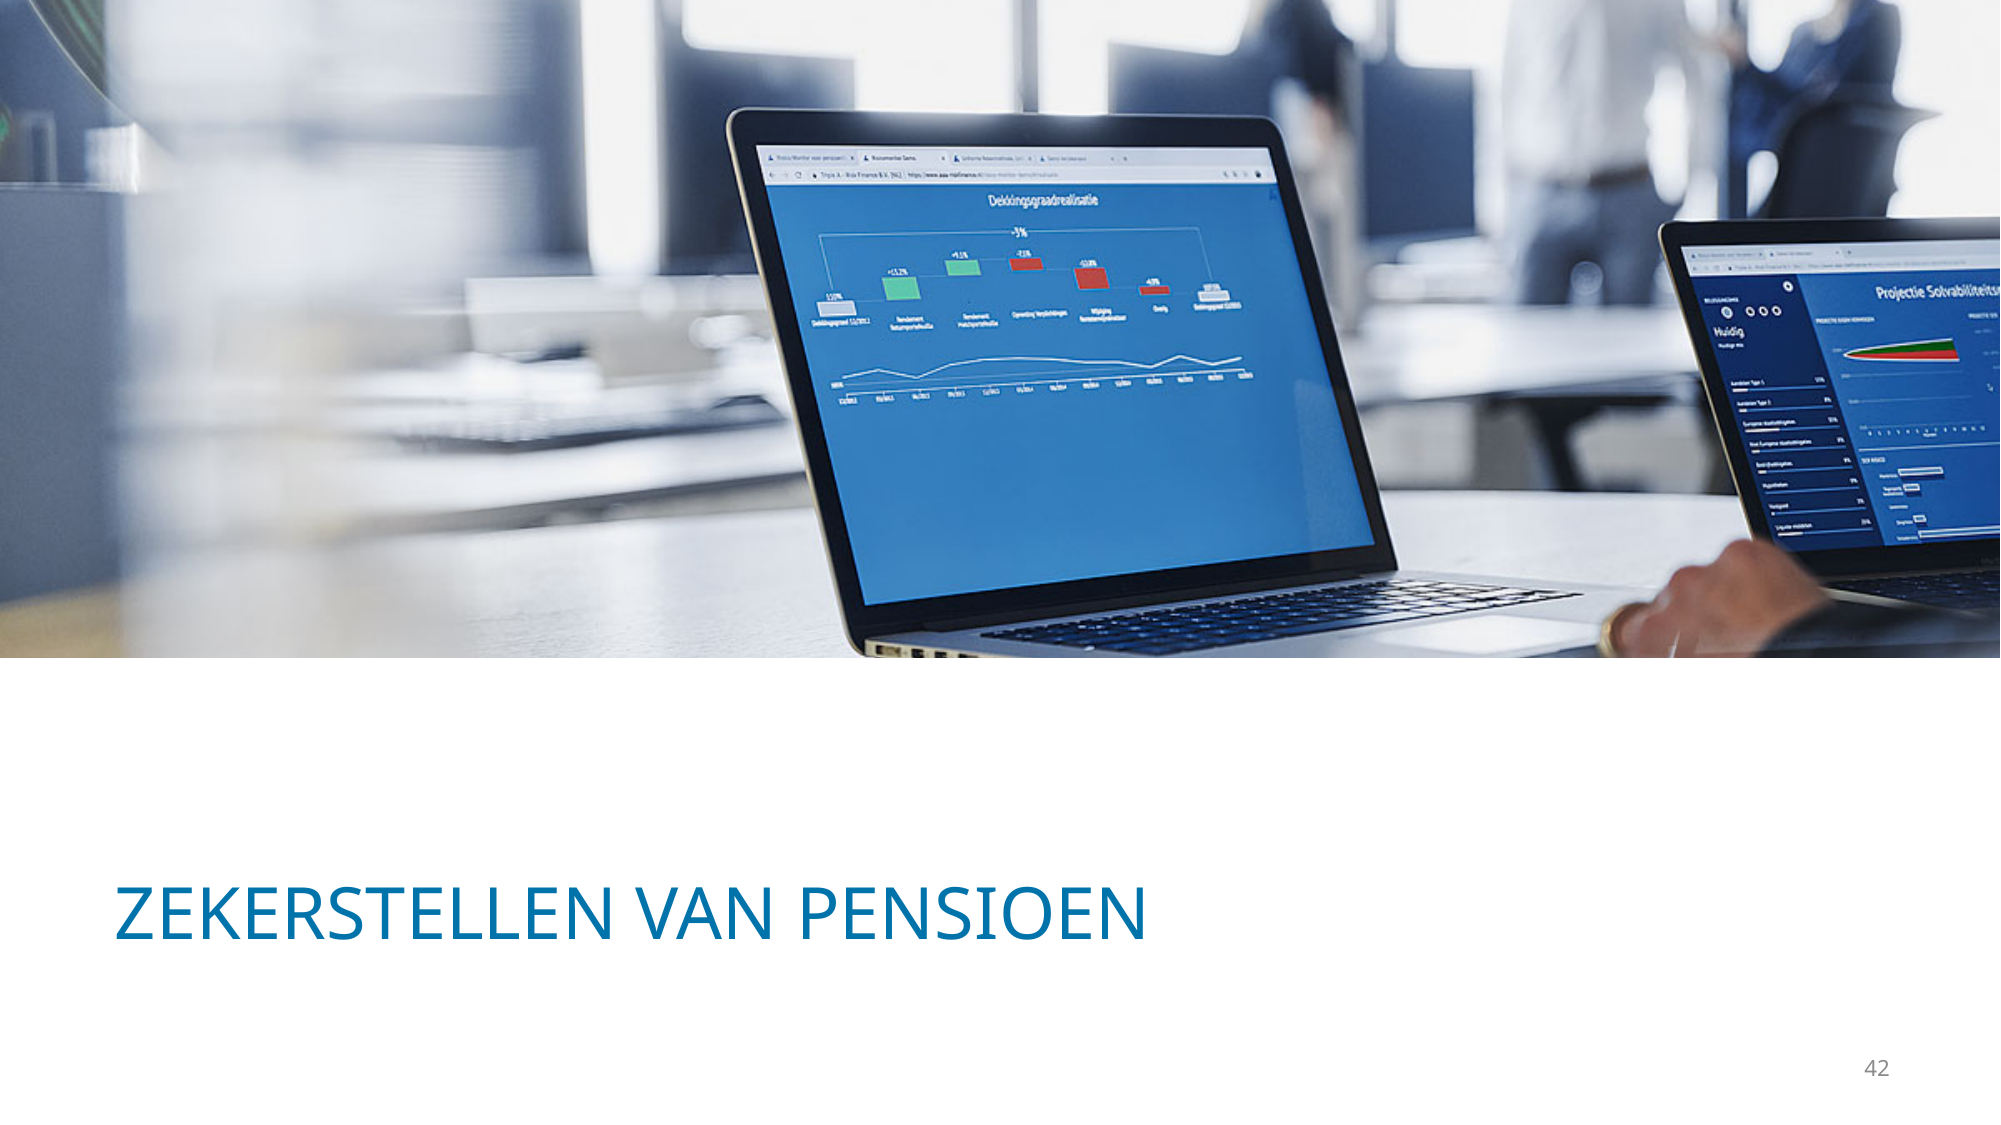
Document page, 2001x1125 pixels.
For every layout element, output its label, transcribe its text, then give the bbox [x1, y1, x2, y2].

picture [0, 0, 2000, 658]
title ZEKERSTELLEN VAN PENSIOEN [114, 879, 1927, 955]
slide_number 42 [1815, 1055, 1890, 1083]
